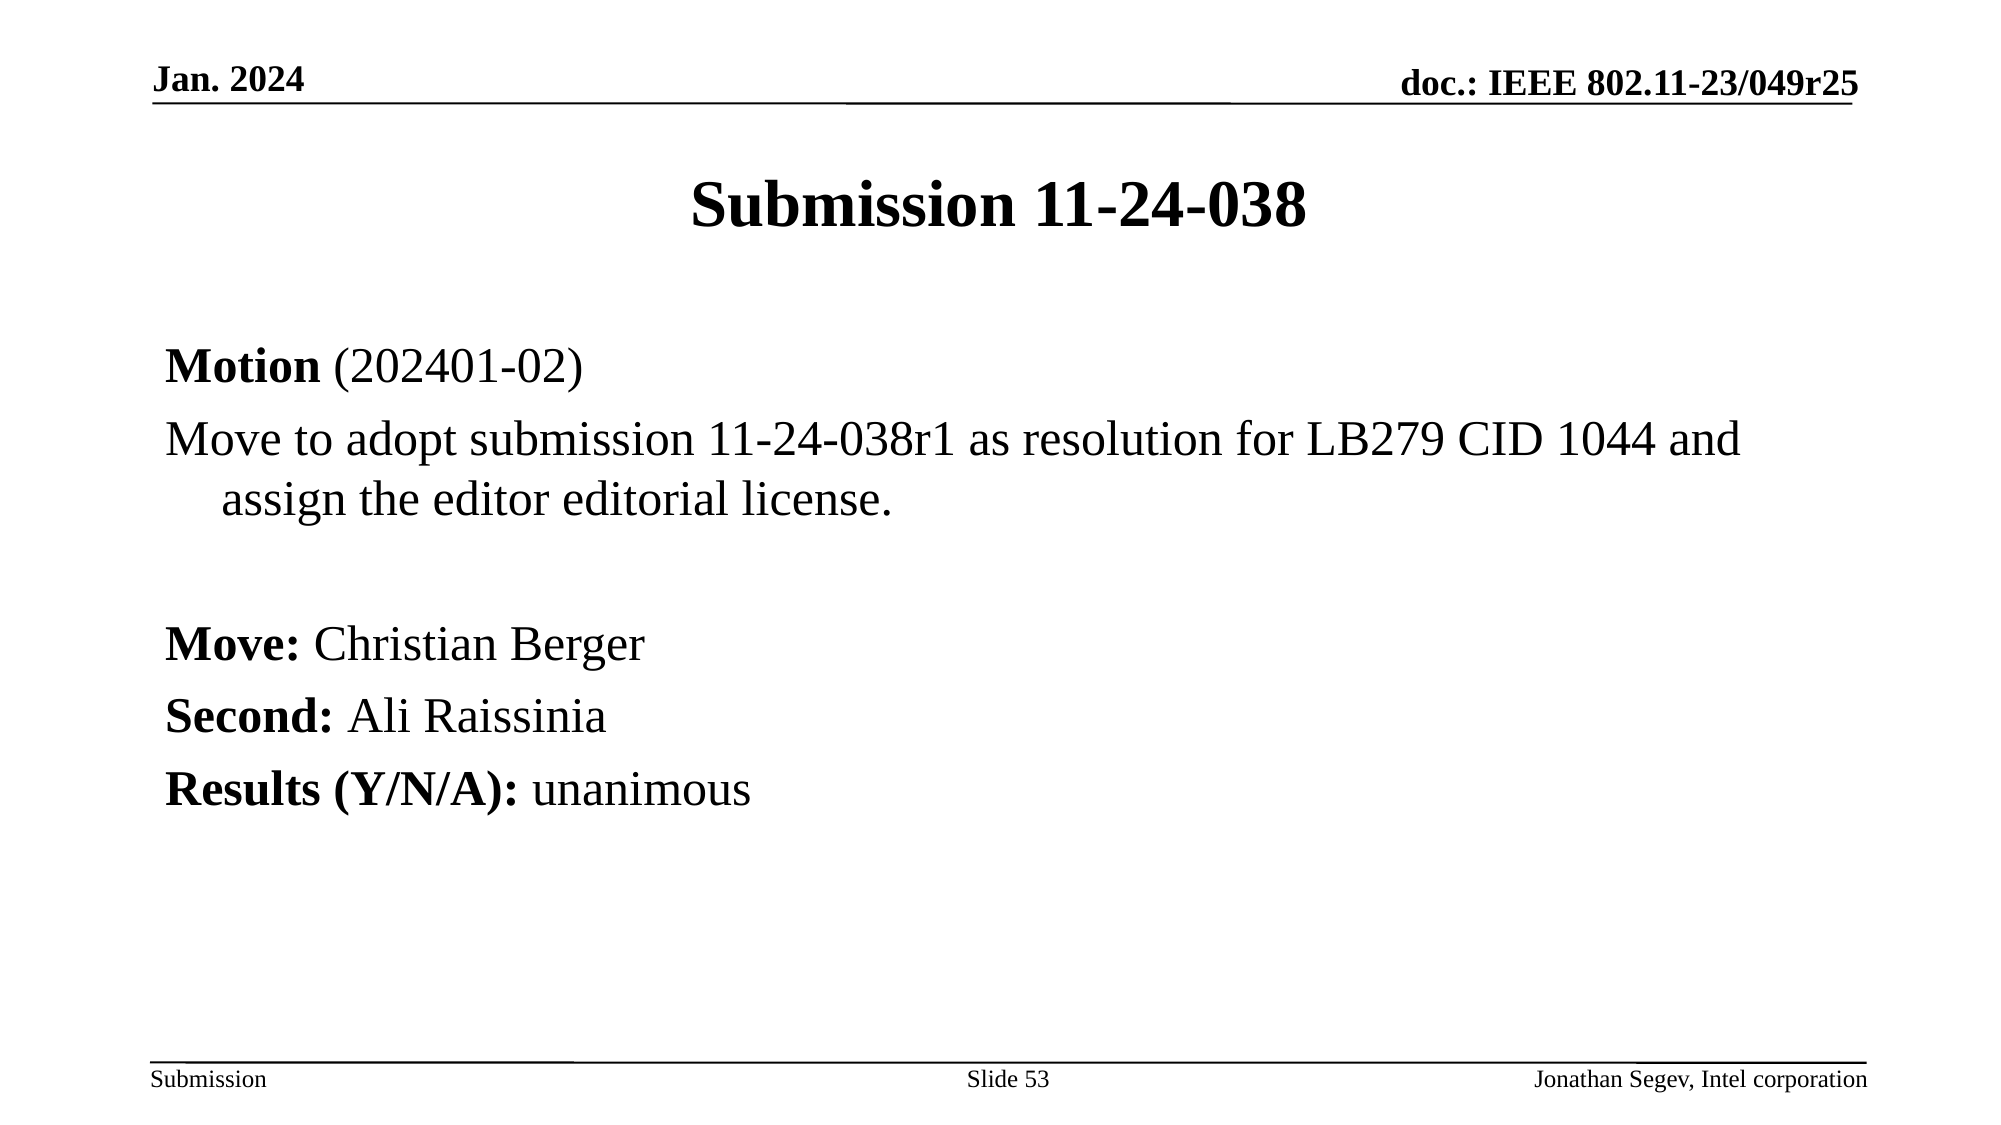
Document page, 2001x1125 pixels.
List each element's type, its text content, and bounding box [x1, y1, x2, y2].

title Submission 11-24-038 [149, 112, 1850, 288]
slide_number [152, 54, 563, 100]
footer Jonathan Segev, Intel corporation [1171, 1061, 1869, 1093]
slide_number Slide 53 [950, 1061, 1067, 1123]
list Motion (202401-02) Move to adopt submission 11-24-038r1 as resolution for LB279 CID 1044 and assign the editor editorial license. Move: Christian Berger Second: Ali Raissinia Results (Y/N/A): unanimous [149, 324, 1850, 1000]
